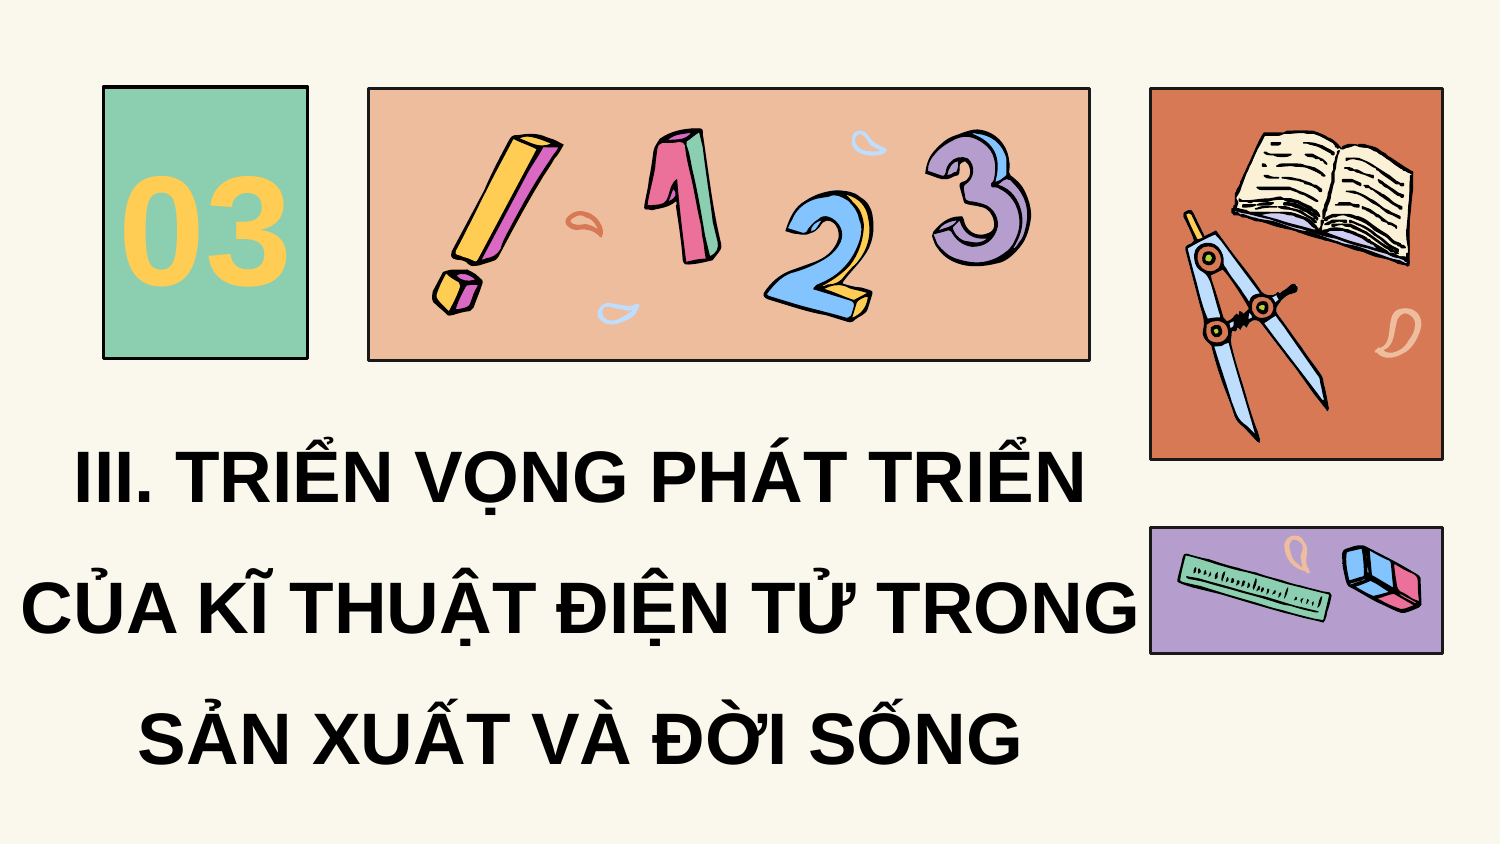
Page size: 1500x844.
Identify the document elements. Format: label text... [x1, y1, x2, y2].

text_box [1150, 527, 1443, 654]
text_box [1094, 87, 1443, 484]
title III. TRIỂN VỌNG PHÁT TRIỂN CỦA KĨ THUẬT ĐIỆN TỬ TRONG SẢN XUẤT VÀ ĐỜI SỐNG [0, 370, 1162, 792]
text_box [368, 87, 1090, 361]
title 03 [102, 85, 309, 360]
